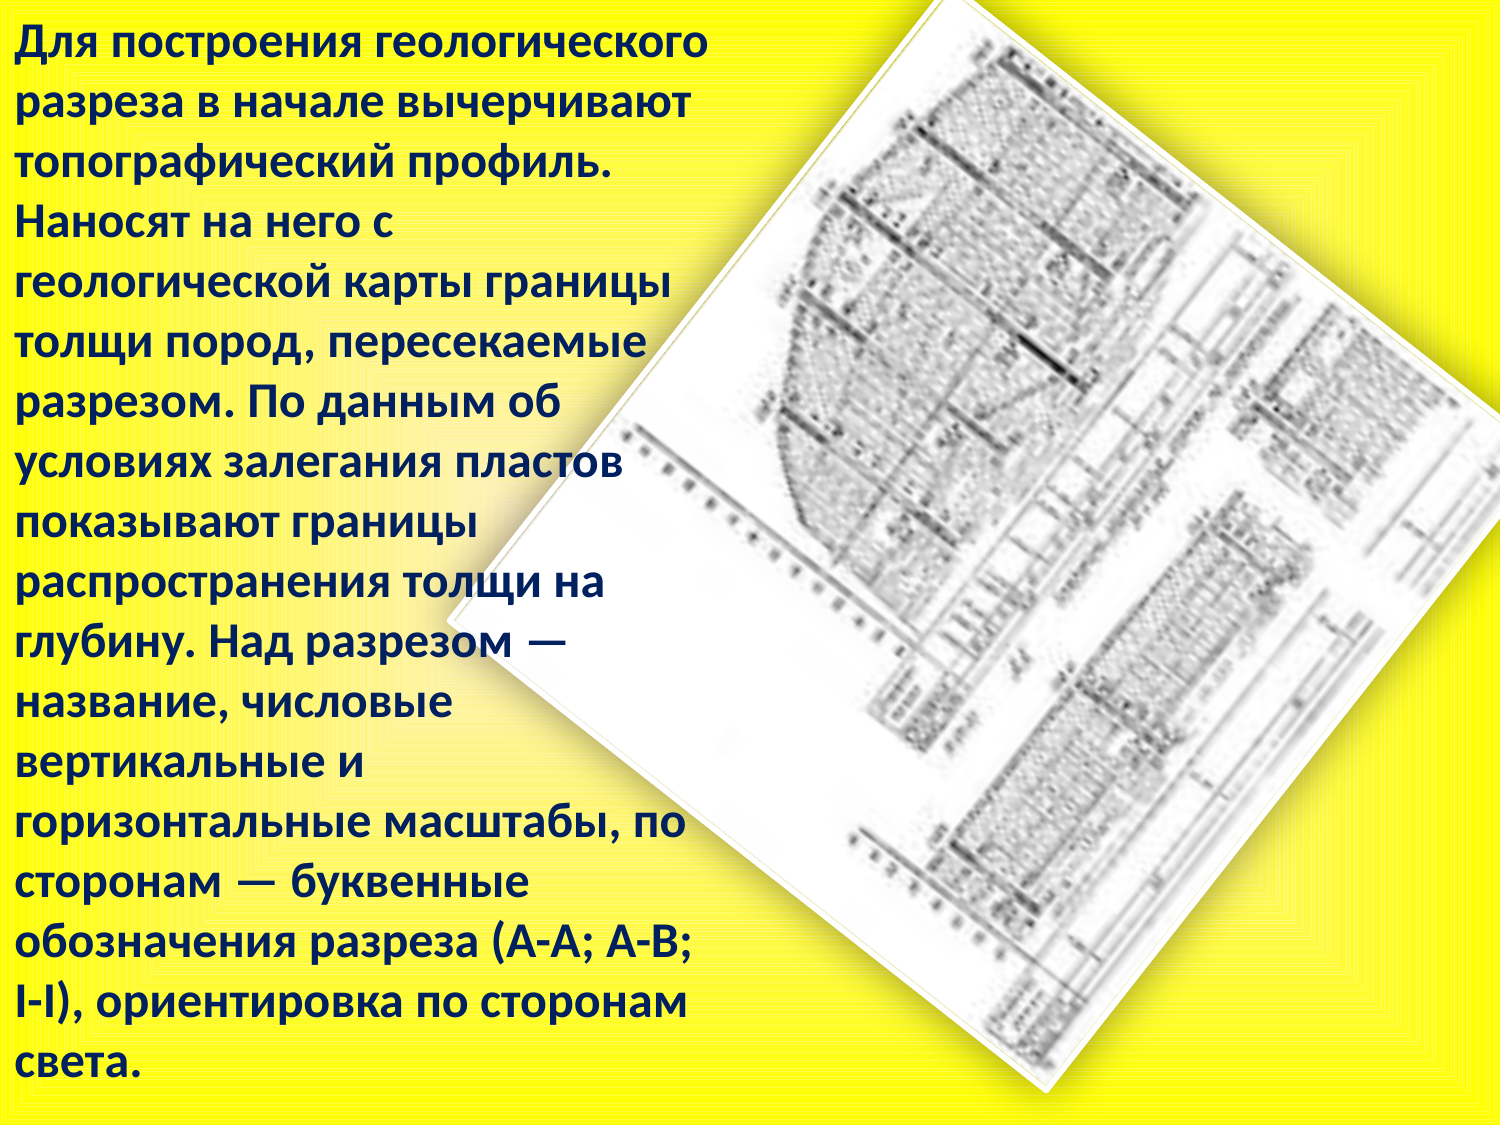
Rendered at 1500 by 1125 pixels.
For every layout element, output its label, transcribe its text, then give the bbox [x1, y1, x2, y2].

list Для построения геологического разреза в начале вычерчивают топографический профиль. Наносят на него с геологической карты границы толщи пород, пересекаемые разрезом. По данным об условиях залегания пластов показывают границы распространения толщи на глубину. Над разрезом — название, числовые вертикальные и горизонтальные масштабы, по сторонам — буквенные обозначения разреза (А-А; А-В; I-I), ориентировка по сторонам света. [0, 0, 727, 1125]
picture [821, 0, 1163, 159]
picture [597, 160, 1500, 1084]
